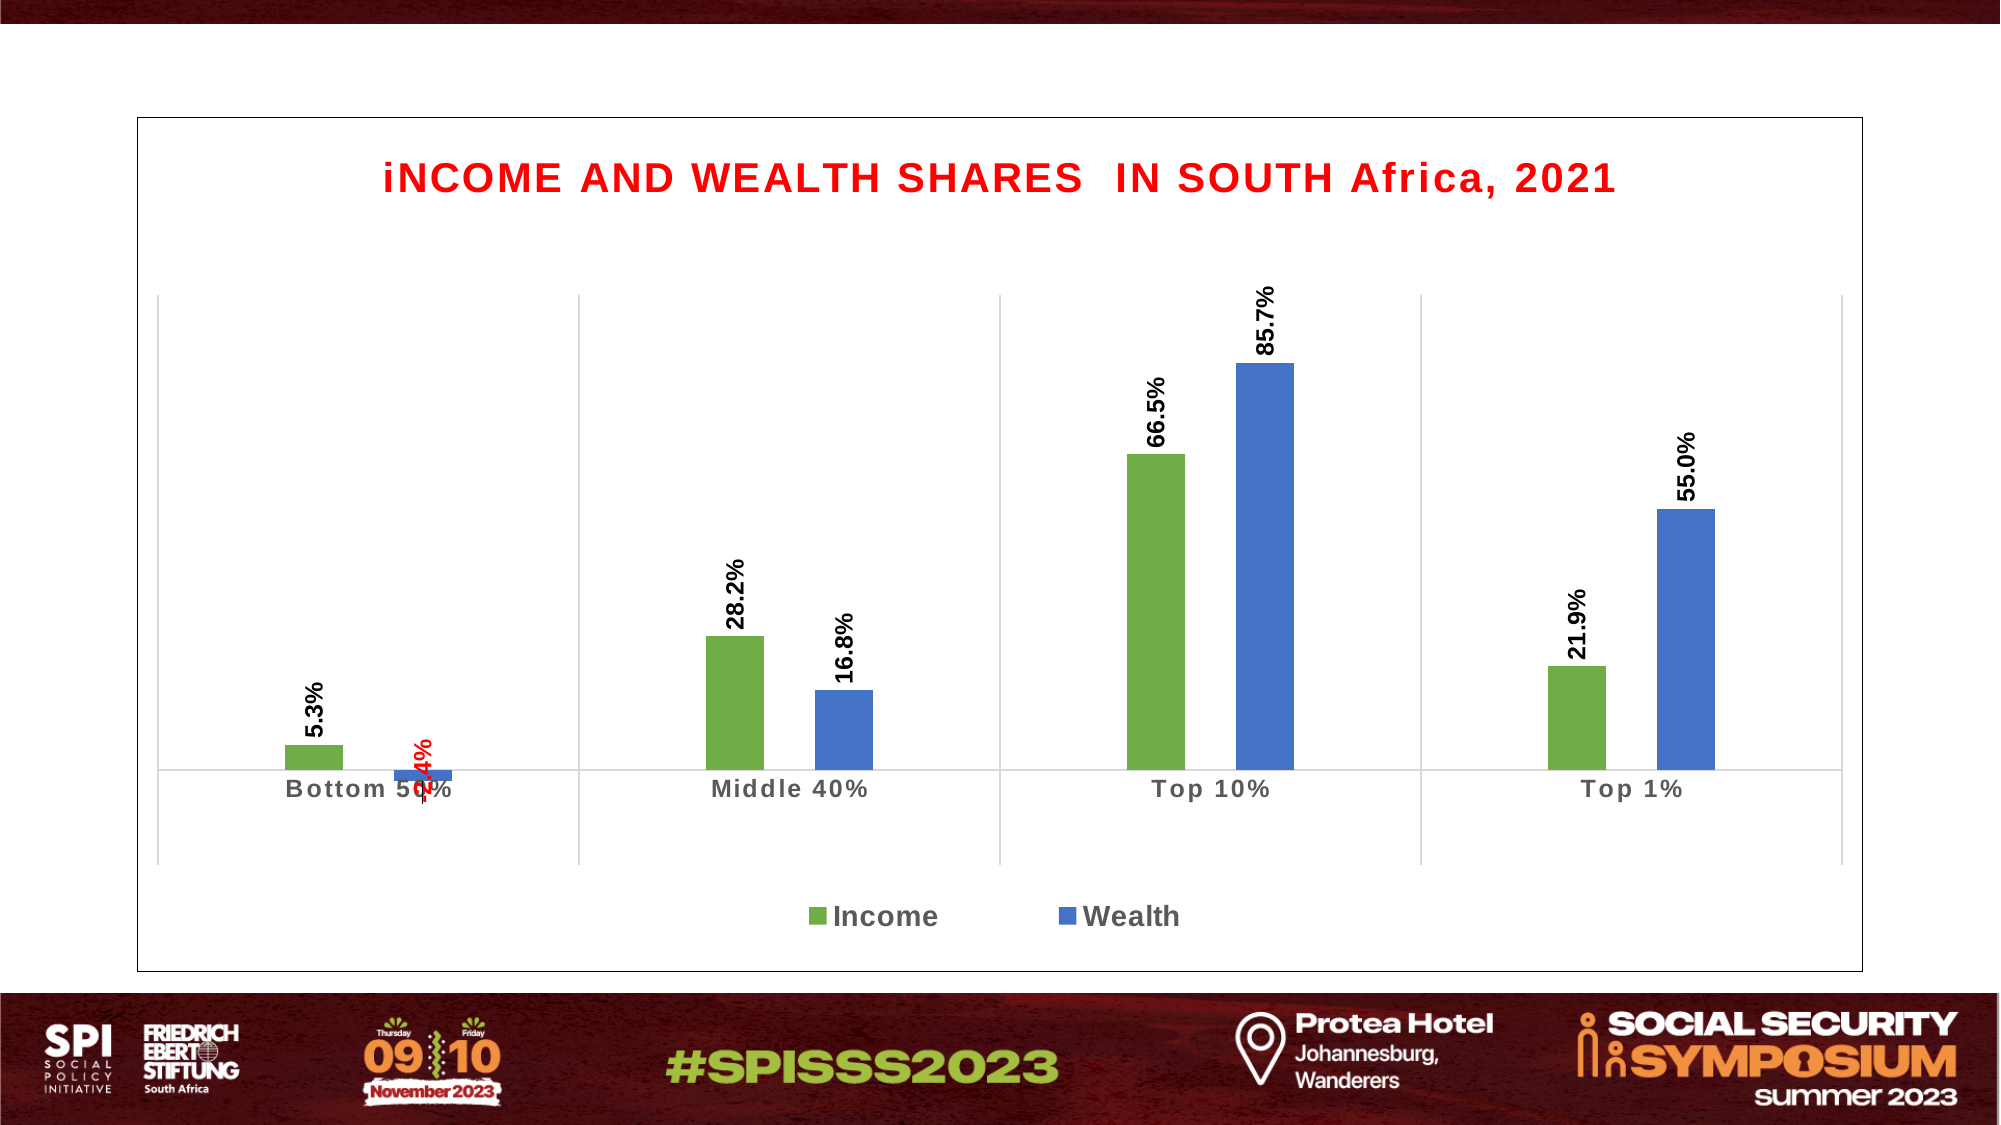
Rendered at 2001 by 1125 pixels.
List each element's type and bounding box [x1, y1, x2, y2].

chart [137, 117, 1863, 972]
picture [0, 993, 2000, 1125]
picture [0, 0, 2000, 24]
